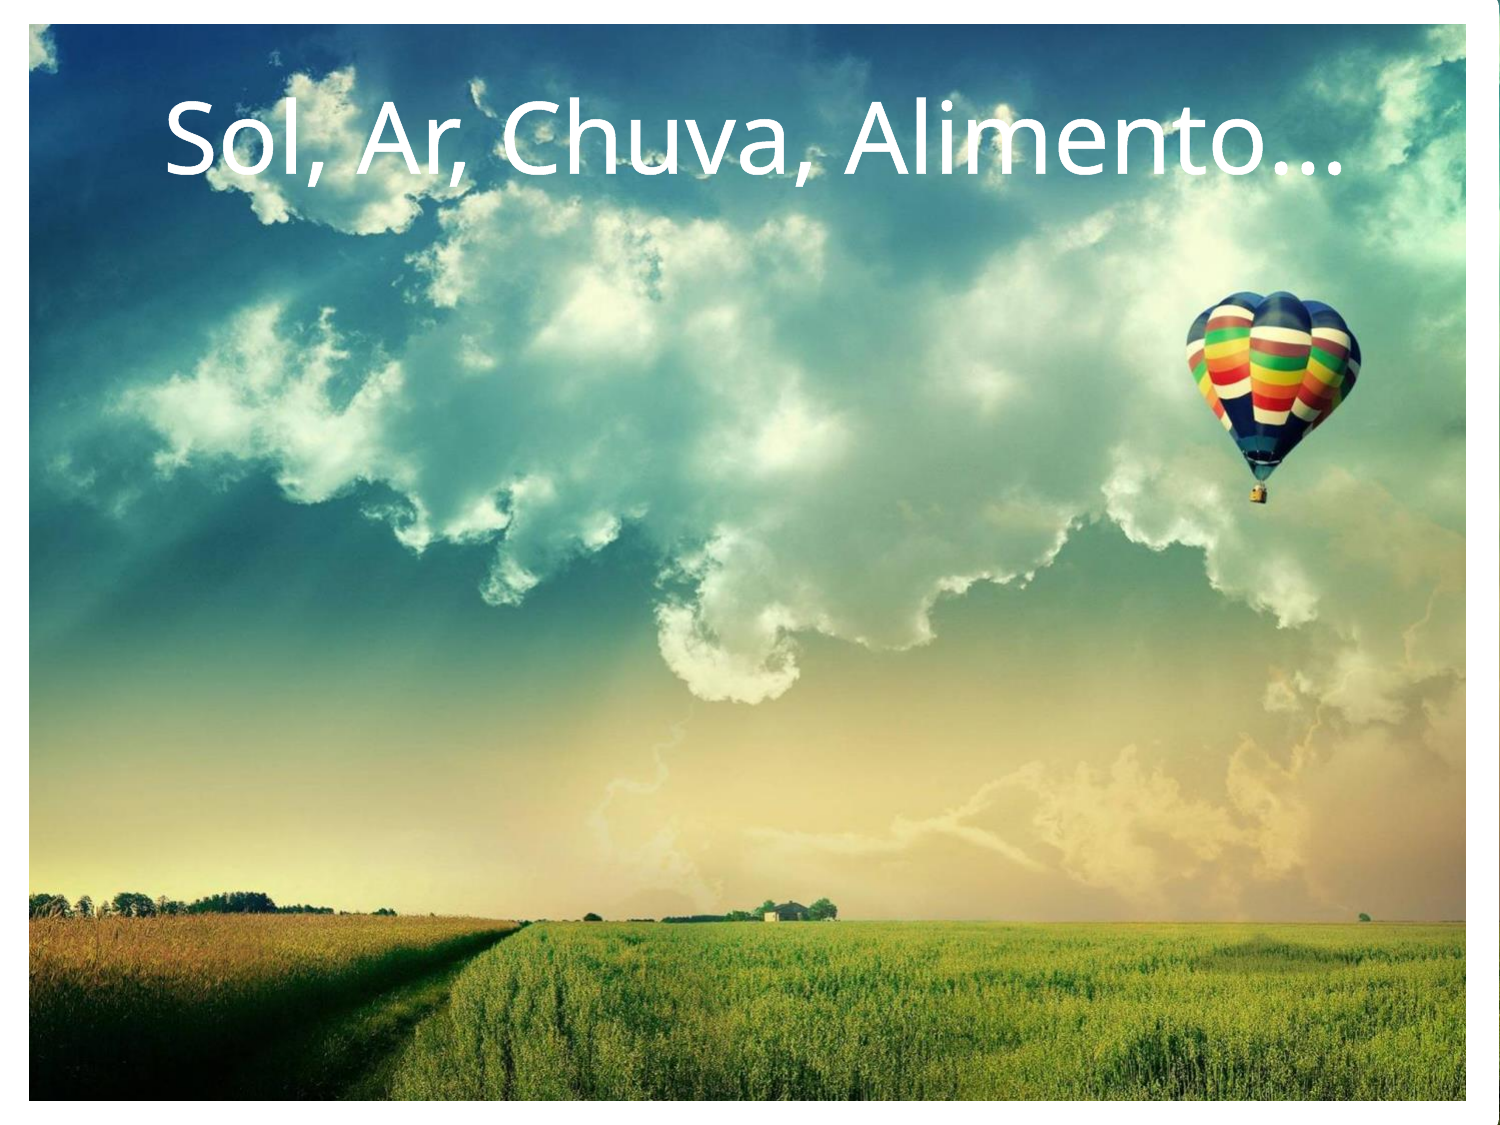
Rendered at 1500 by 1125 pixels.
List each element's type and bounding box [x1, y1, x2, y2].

text_box [10, 5, 1484, 1120]
picture [0, 0, 1500, 1125]
